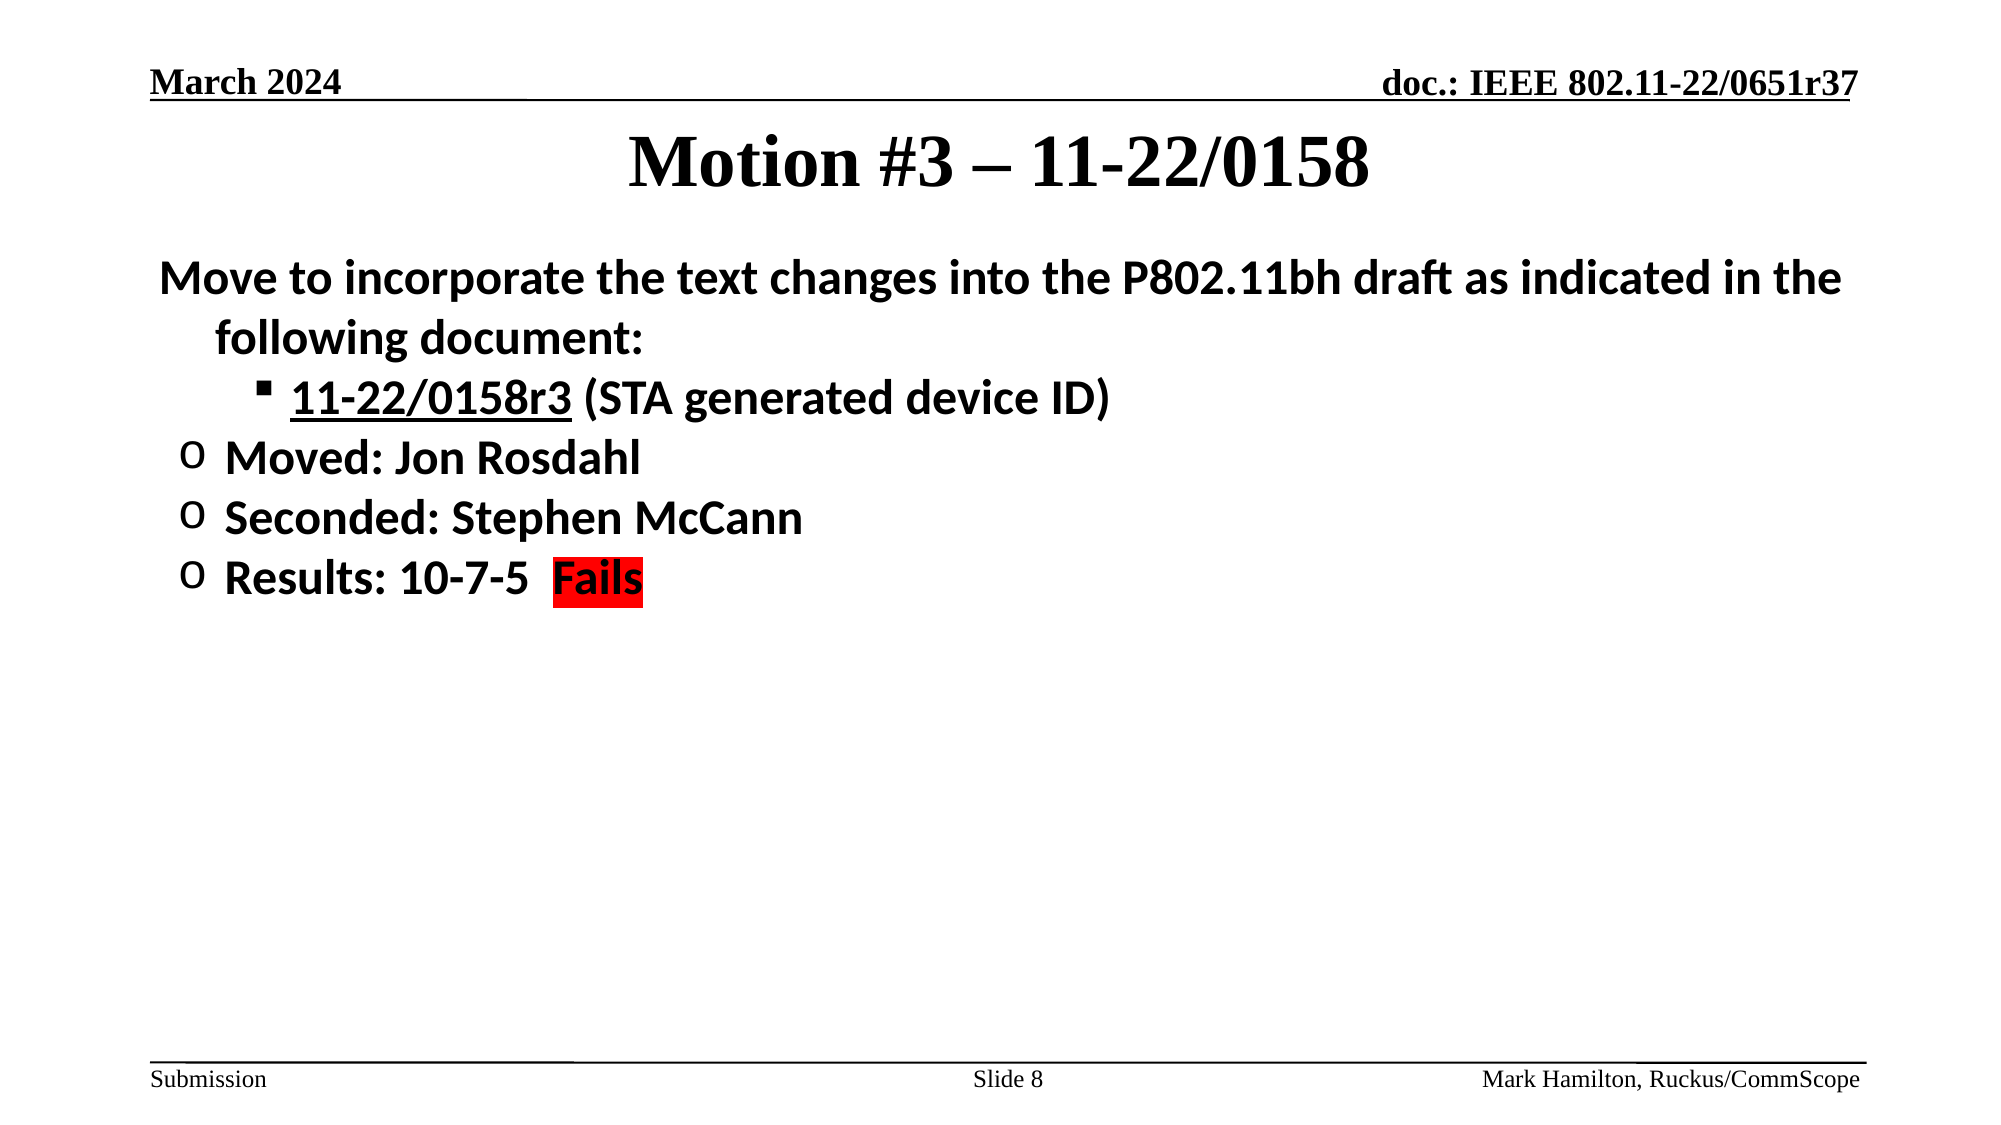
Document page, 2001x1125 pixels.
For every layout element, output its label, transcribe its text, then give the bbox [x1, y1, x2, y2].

slide_number Slide 8 [950, 1061, 1067, 1123]
list Move to incorporate the text changes into the P802.11bh draft as indicated in the following document: 11-22/0158r3 (STA generated device ID) Moved: Jon Rosdahl Seconded: Stephen McCann Results: 10-7-5 Fails [87, 237, 1926, 1063]
title Motion #3 – 11-22/0158 [149, 112, 1850, 201]
